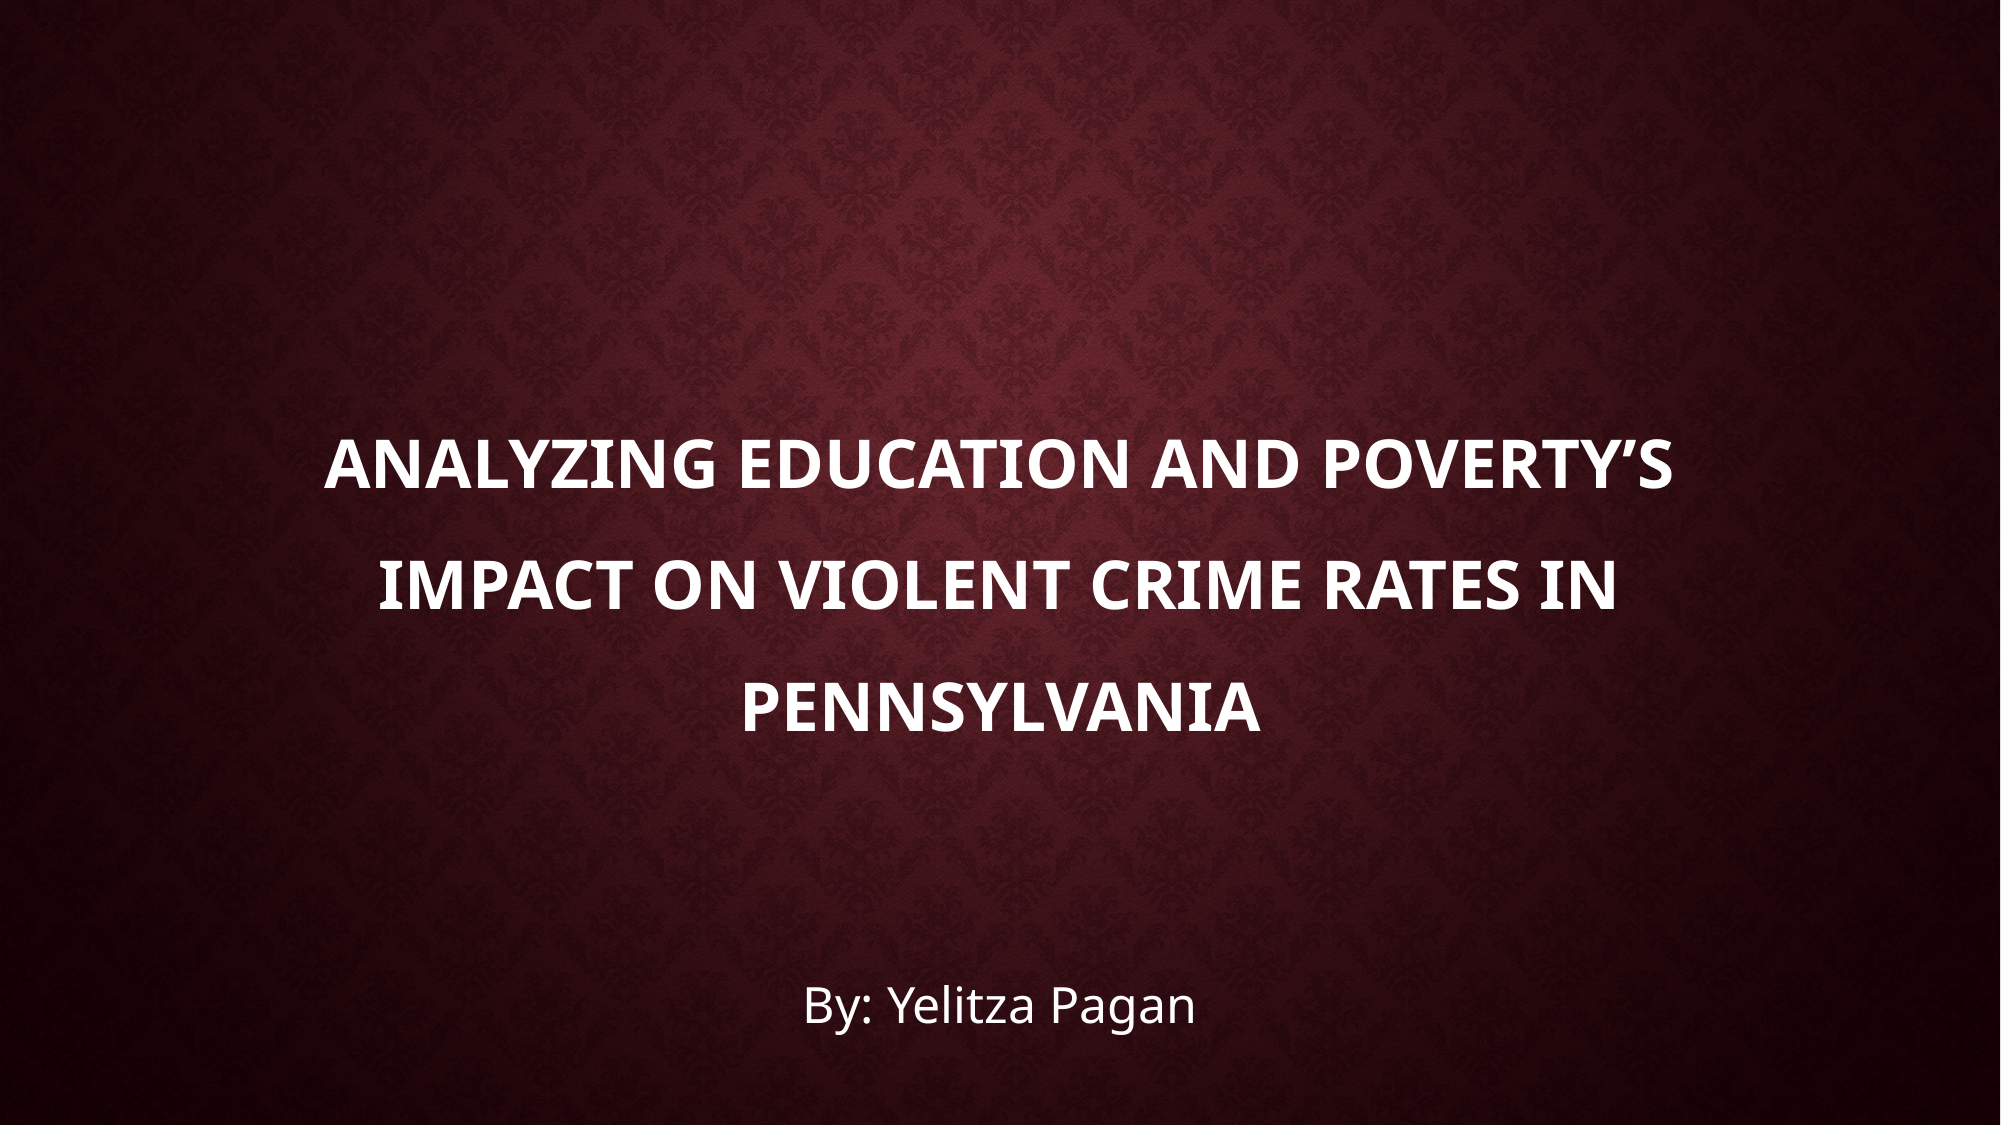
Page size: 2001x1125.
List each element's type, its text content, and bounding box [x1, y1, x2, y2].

subtitle By: Yelitza Pagan [261, 953, 1739, 1049]
title Analyzing Education and Poverty’s Impact on Violent Crime Rates in Pennsylvania [249, 372, 1750, 753]
